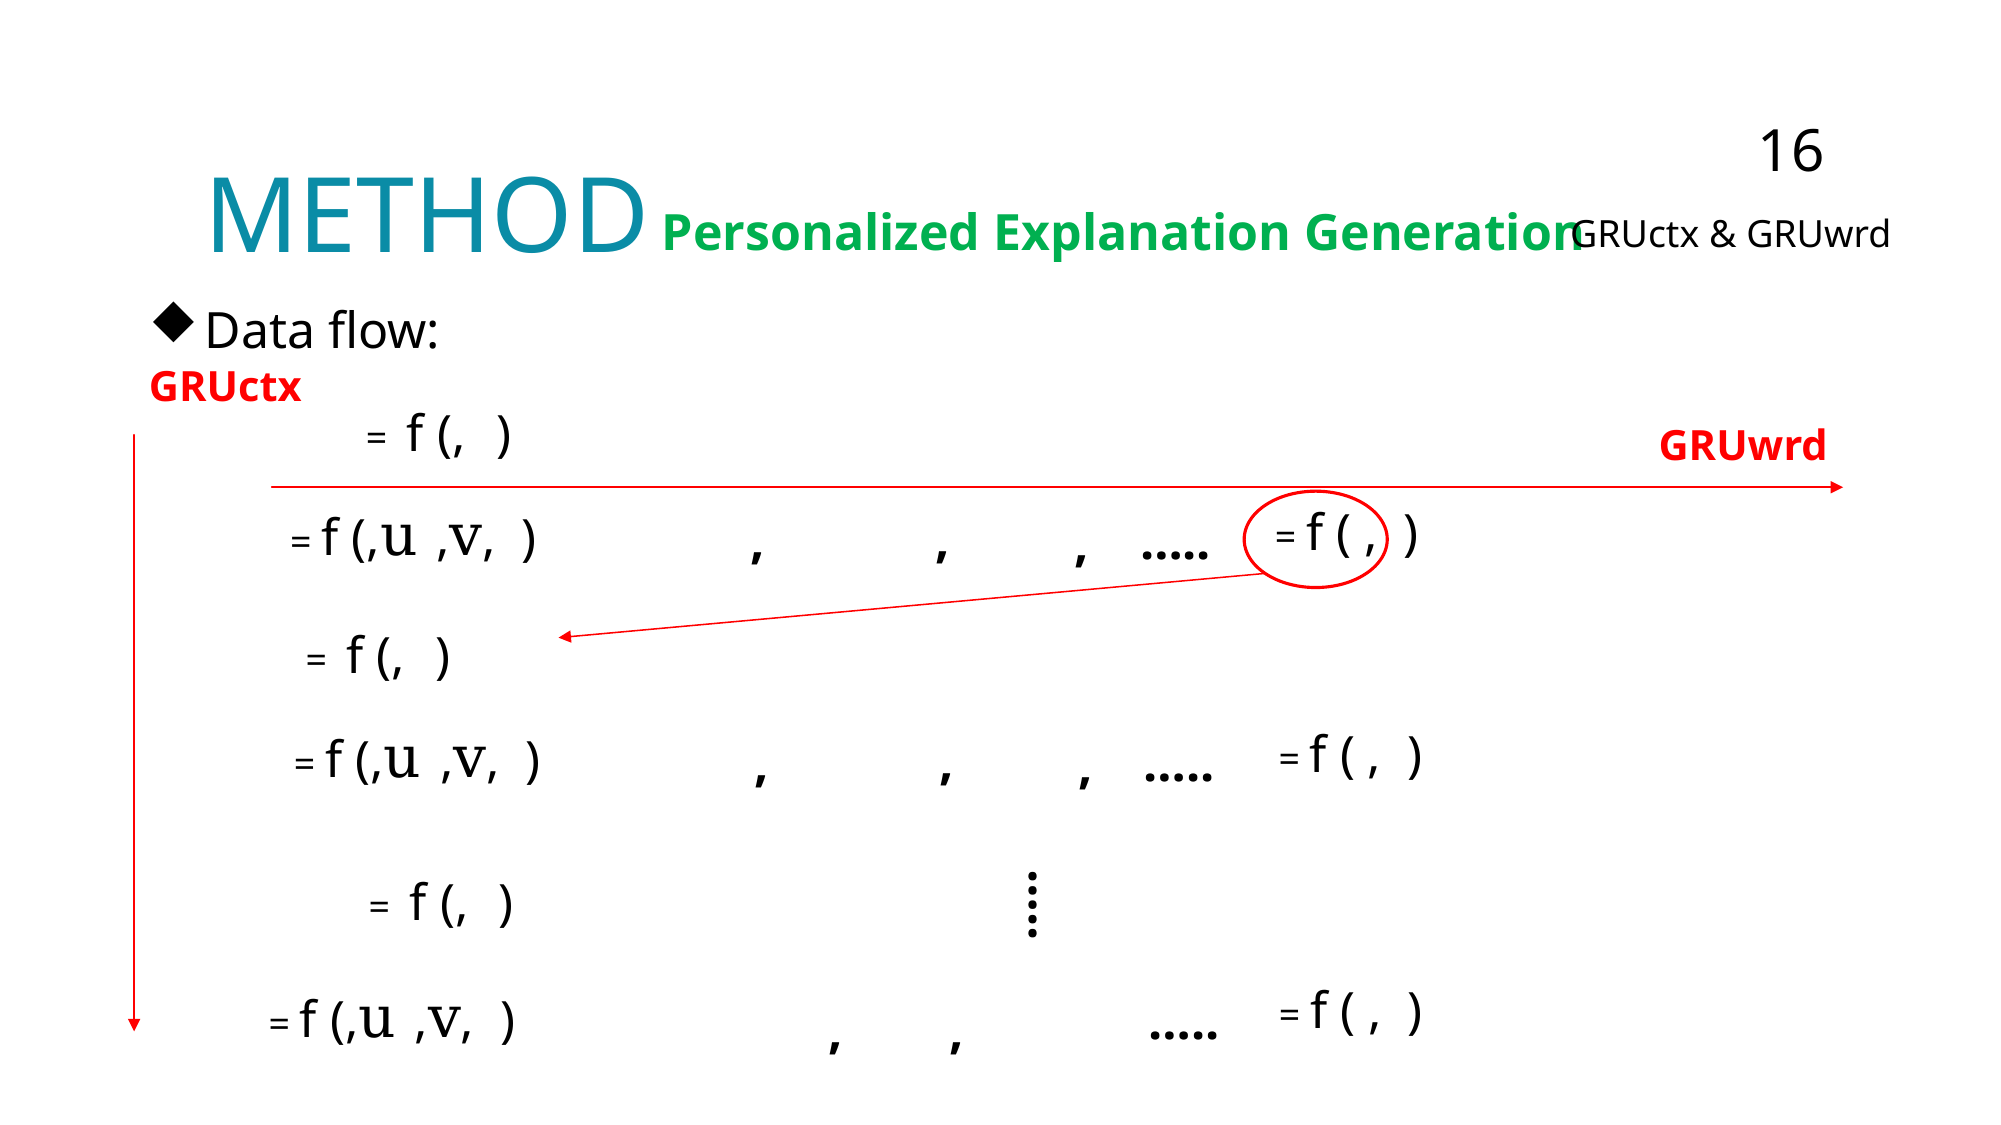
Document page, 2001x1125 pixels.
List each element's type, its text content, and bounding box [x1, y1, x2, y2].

text_box , [1063, 725, 1115, 801]
text_box ….. [1011, 854, 1087, 970]
text_box GRUctx & GRUwrd [1555, 202, 1928, 263]
text_box , [934, 991, 1064, 1067]
text_box , [1060, 503, 1111, 571]
title Method [189, 152, 1577, 269]
text_box ….. [1125, 501, 1241, 571]
text_box GRUwrd [1643, 411, 2000, 477]
text_box , [814, 991, 852, 1067]
text_box , [739, 723, 777, 799]
text_box , [924, 722, 958, 798]
text_box [1242, 499, 1389, 590]
text_box ….. [1134, 982, 1250, 1058]
text_box GRUctx [134, 351, 487, 417]
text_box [558, 573, 1266, 638]
text_box Data flow: [134, 291, 1633, 366]
text_box , [735, 501, 773, 571]
text_box , [920, 500, 954, 571]
slide_number 16 [1679, 48, 1853, 175]
text_box ….. [1129, 723, 1245, 799]
text_box Personalized Explanation Generation [647, 192, 1710, 268]
text_box 16 [1704, 73, 1878, 200]
